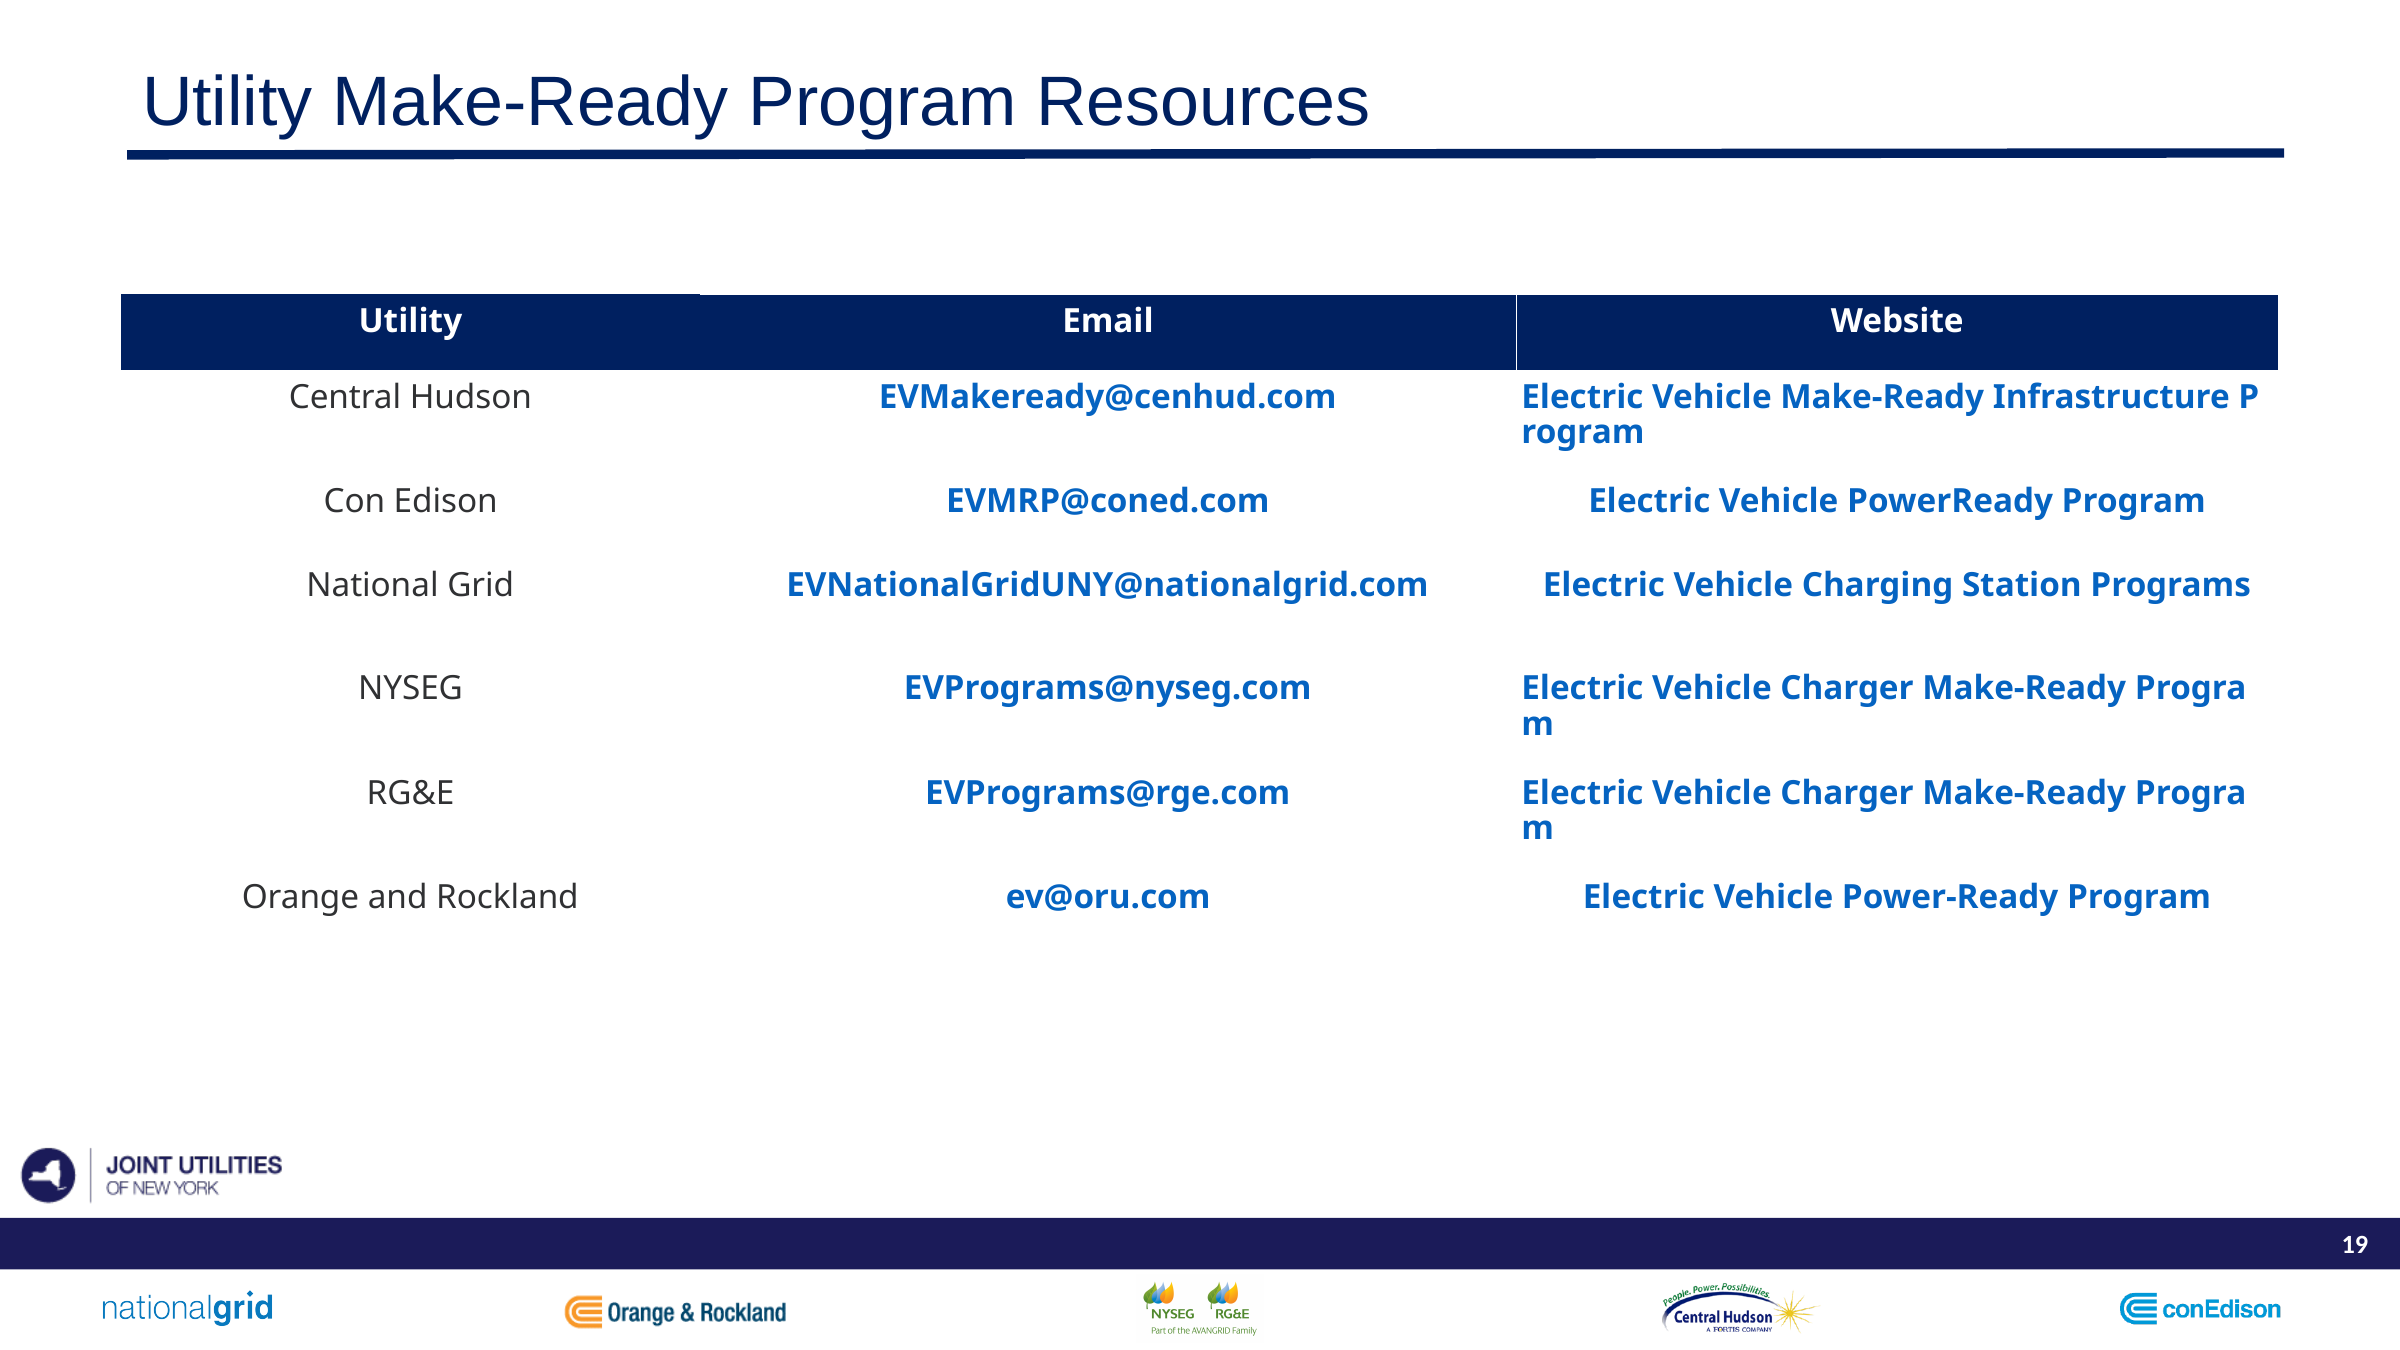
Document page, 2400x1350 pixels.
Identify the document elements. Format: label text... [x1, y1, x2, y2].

table_cell National Grid [121, 558, 700, 662]
table_cell Electric Vehicle Power-Ready Program [1516, 870, 2279, 954]
table_header Website [1517, 295, 2278, 370]
table_cell ev@oru.com [700, 870, 1516, 954]
picture [1136, 1274, 1264, 1343]
table_header Utility [121, 294, 700, 370]
table_cell EVPrograms@rge.com [700, 766, 1516, 870]
table_header Email [700, 295, 1516, 370]
table_cell Electric Vehicle PowerReady Program [1516, 474, 2279, 558]
picture [1660, 1281, 1821, 1336]
table_cell EVMRP@coned.com [700, 474, 1516, 558]
table_cell Central Hudson [121, 370, 700, 474]
title Utility Make-Ready Program Resources [127, 59, 2285, 146]
table_cell NYSEG [121, 662, 700, 766]
table_cell EVNationalGridUNY@nationalgrid.com [700, 558, 1516, 662]
picture [100, 1287, 275, 1329]
picture [561, 1291, 790, 1333]
table_cell Electric Vehicle Charger Make-Ready Program [1516, 766, 2279, 870]
table_cell RG&E [121, 766, 700, 870]
table_cell Electric Vehicle Make-Ready Infrastructure Program [1516, 370, 2279, 474]
table_cell EVPrograms@nyseg.com [700, 662, 1516, 766]
table_cell EVMakeready@cenhud.com [700, 370, 1516, 474]
table_cell Con Edison [121, 474, 700, 558]
table_cell Orange and Rockland [121, 870, 700, 954]
table_cell Electric Vehicle Charging Station Programs [1516, 558, 2279, 662]
picture [14, 1140, 290, 1209]
table_cell Electric Vehicle Charger Make-Ready Program [1516, 662, 2279, 766]
picture [2118, 1291, 2281, 1325]
